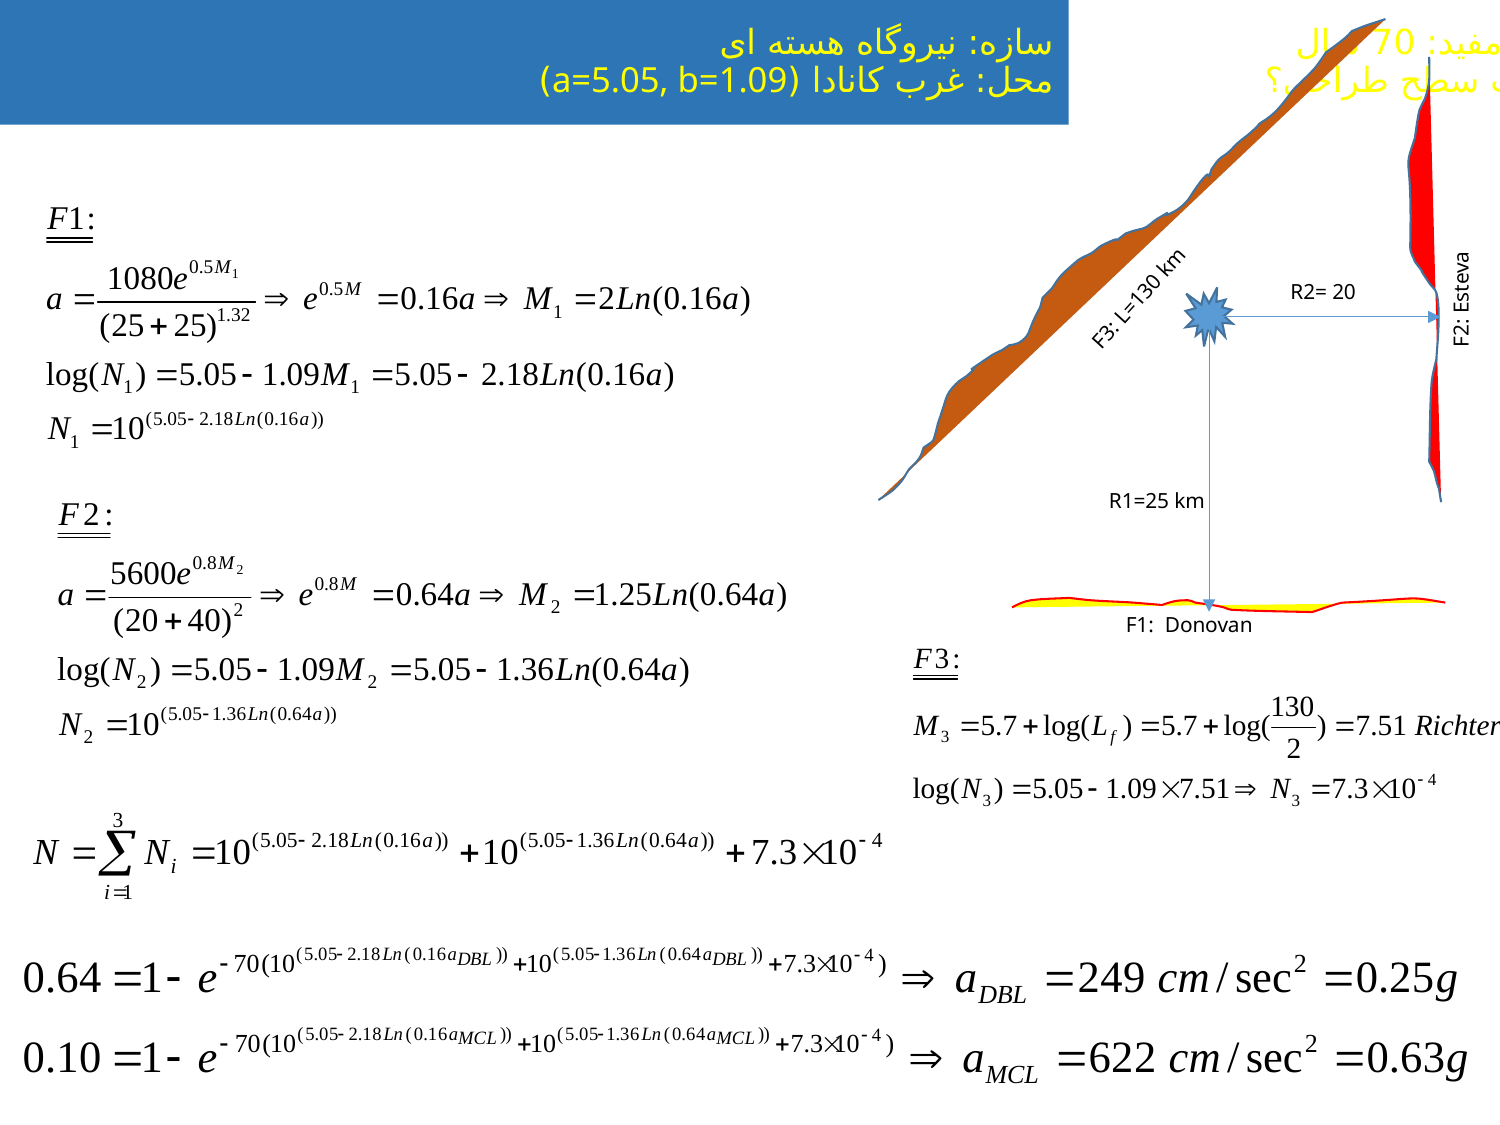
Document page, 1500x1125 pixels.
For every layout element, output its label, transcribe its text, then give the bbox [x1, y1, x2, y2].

text_box R1=25 km [1094, 479, 1209, 520]
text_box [26, 803, 889, 908]
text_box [41, 196, 758, 457]
text_box [1428, 318, 1441, 479]
text_box [1268, 597, 1446, 614]
text_box F2: Esteva [1440, 236, 1481, 270]
title سازه: نیروگاه هسته ای محل: غرب کانادا (a=5.05, b=1.09) عمر مفید: 70 سال شتاب سطح طراحی؟ [0, 0, 1069, 125]
text_box F1: Donovan [1111, 604, 1268, 639]
text_box [1182, 286, 1234, 347]
text_box [877, 18, 1386, 501]
text_box [1407, 56, 1435, 270]
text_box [52, 491, 794, 752]
text_box F3: L=130 km [1070, 225, 1206, 369]
text_box F2: Esteva [1440, 311, 1481, 363]
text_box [16, 936, 1481, 1094]
text_box R1=25 km [1210, 479, 1500, 520]
text_box [1011, 596, 1204, 609]
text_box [908, 639, 1500, 814]
text_box R2= 20 [1275, 270, 1500, 311]
text_box [1210, 318, 1236, 346]
